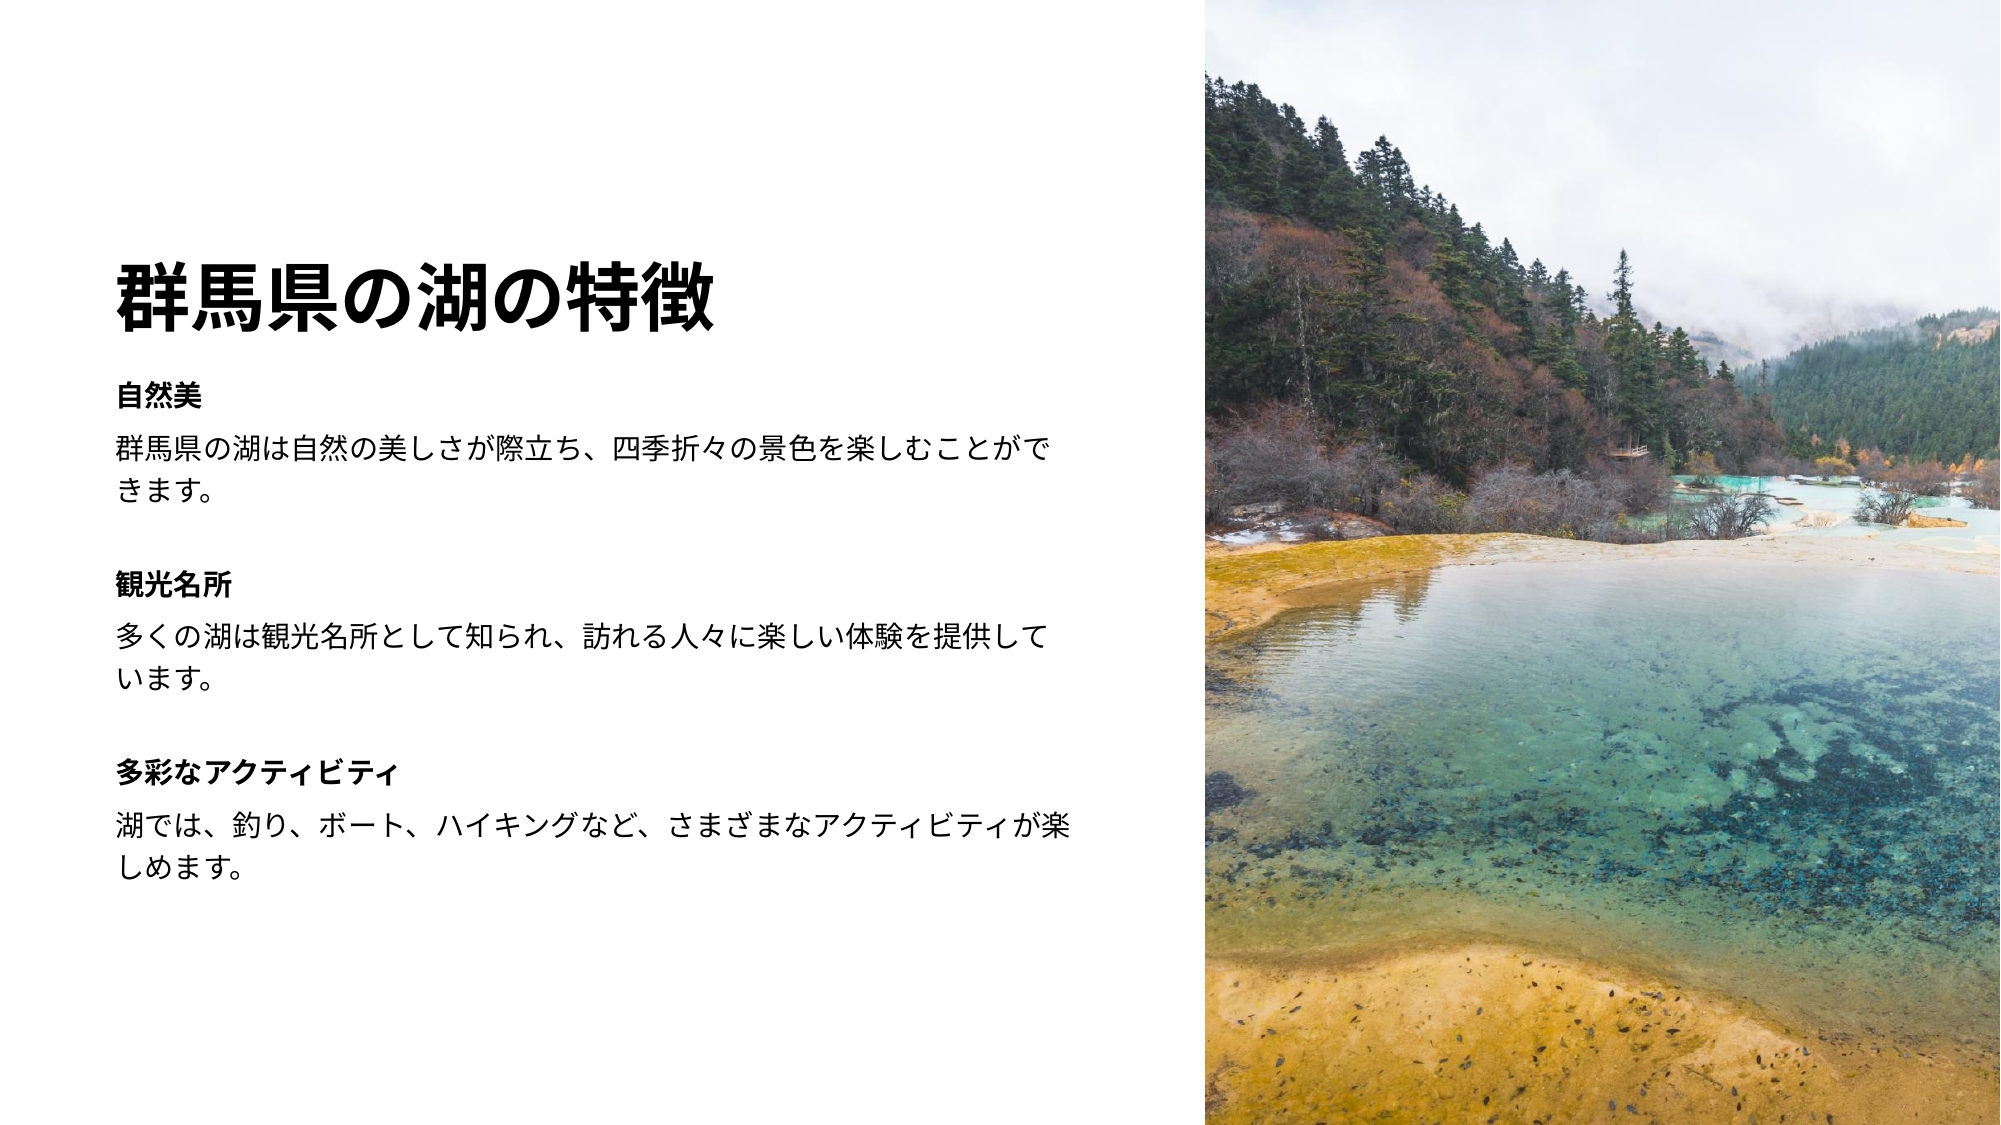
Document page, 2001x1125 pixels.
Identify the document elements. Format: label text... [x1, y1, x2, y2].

list 自然美 群馬県の湖は自然の美しさが際立ち、四季折々の景色を楽しむことができます。 観光名所 多くの湖は観光名所として知られ、訪れる人々に楽しい体験を提供しています。 多彩なアクティビティ 湖では、釣り、ボート、ハイキングなど、さまざまなアクティビティが楽しめます。 [100, 363, 1091, 1035]
title 群馬県の湖の特徴 [100, 98, 1091, 350]
text_box [0, 0, 1204, 1125]
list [1204, 0, 2000, 1125]
